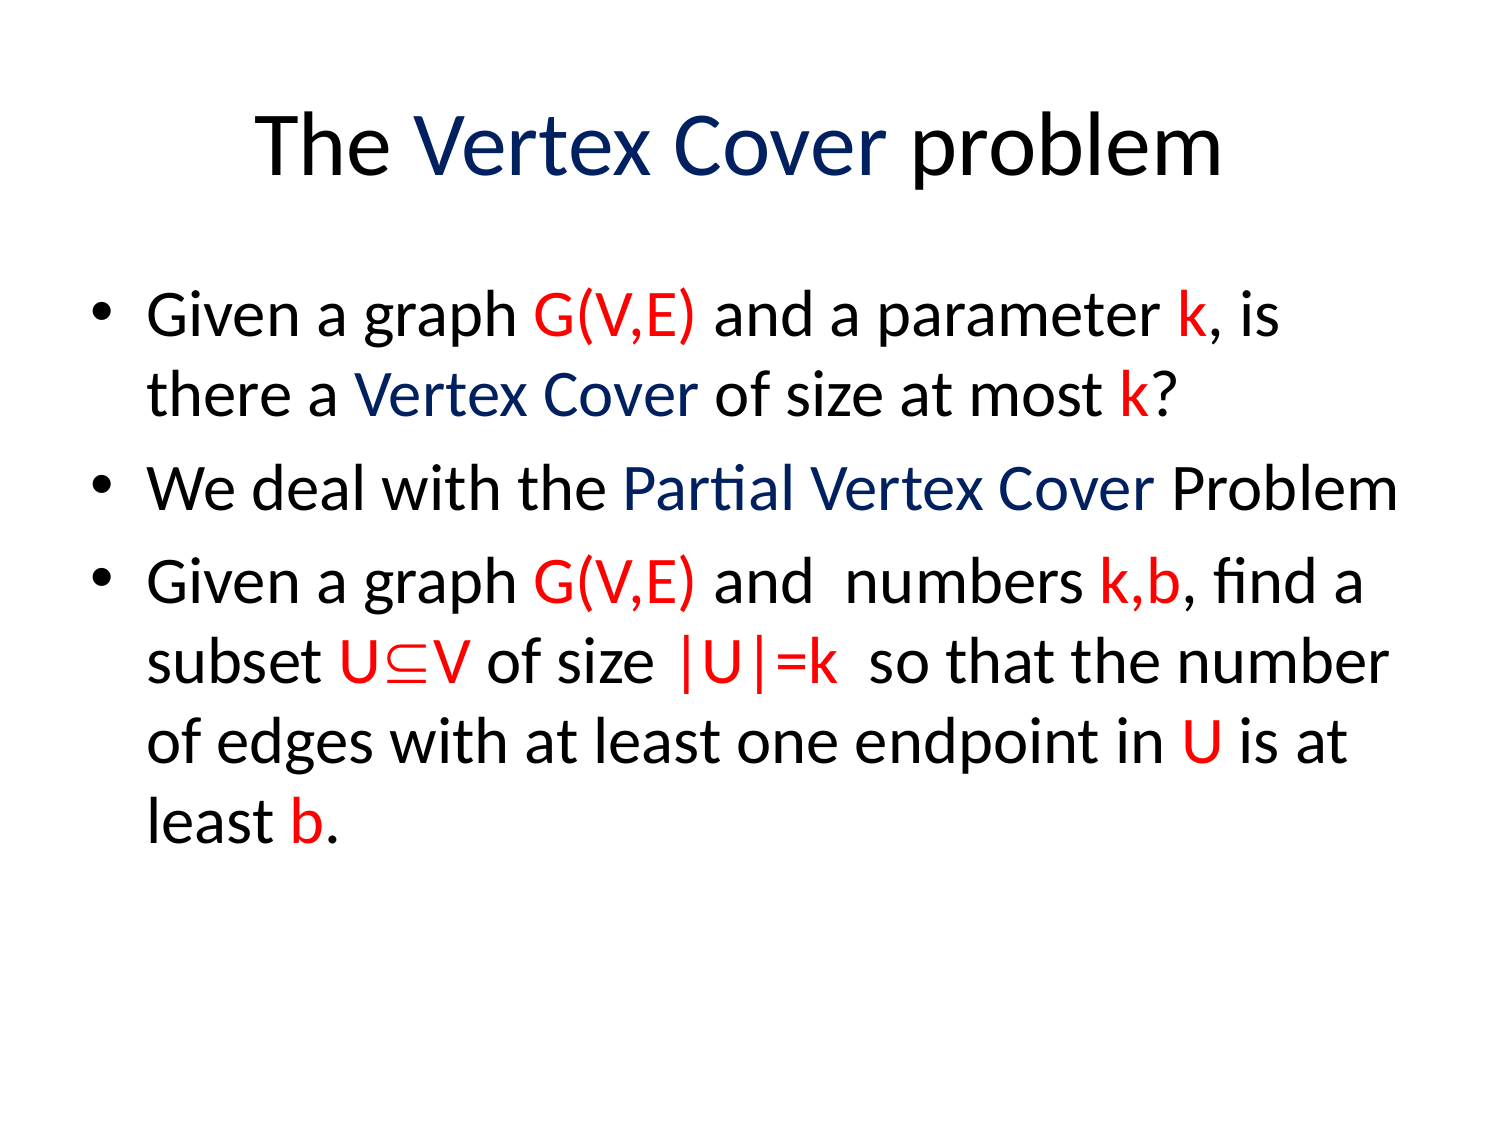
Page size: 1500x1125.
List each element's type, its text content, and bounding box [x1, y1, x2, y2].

list Given a graph G(V,E) and a parameter k, is there a Vertex Cover of size at most k? We deal with the Partial Vertex Cover Problem Given a graph G(V,E) and numbers k,b, find a subset UV of size |U|=k so that the number of edges with at least one endpoint in U is at least b. [75, 262, 1425, 1005]
title The Vertex Cover problem [75, 45, 1425, 233]
